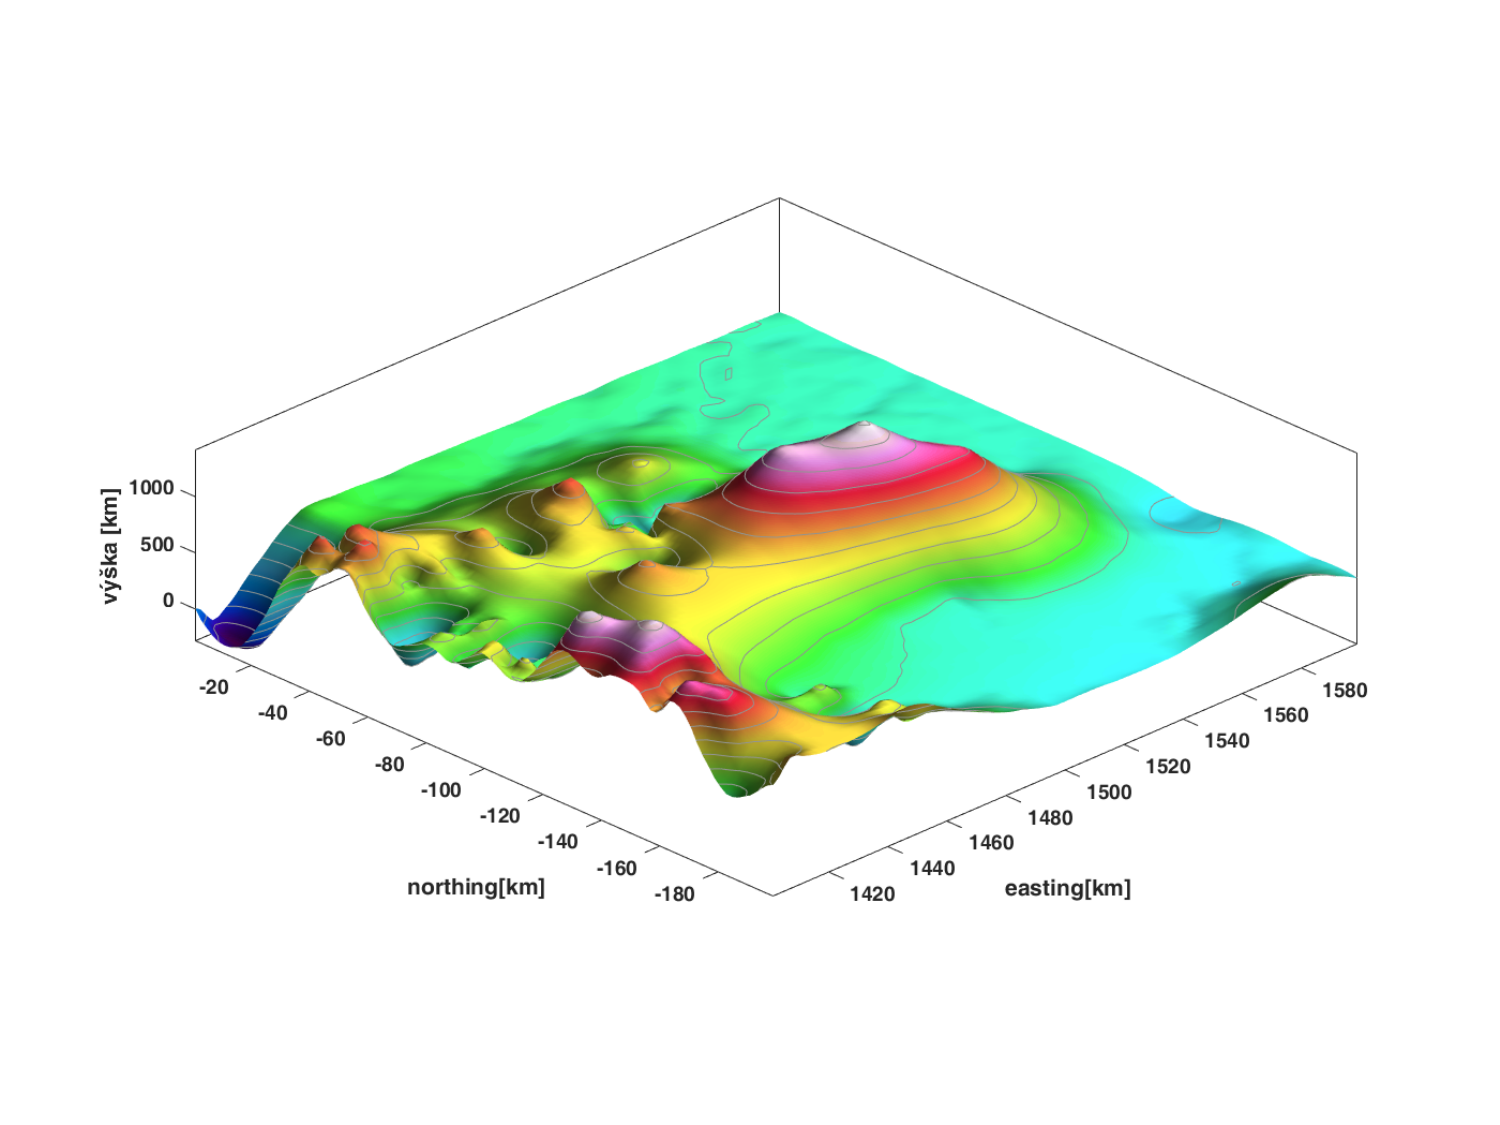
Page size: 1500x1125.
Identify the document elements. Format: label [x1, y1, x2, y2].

picture [0, 133, 1500, 991]
